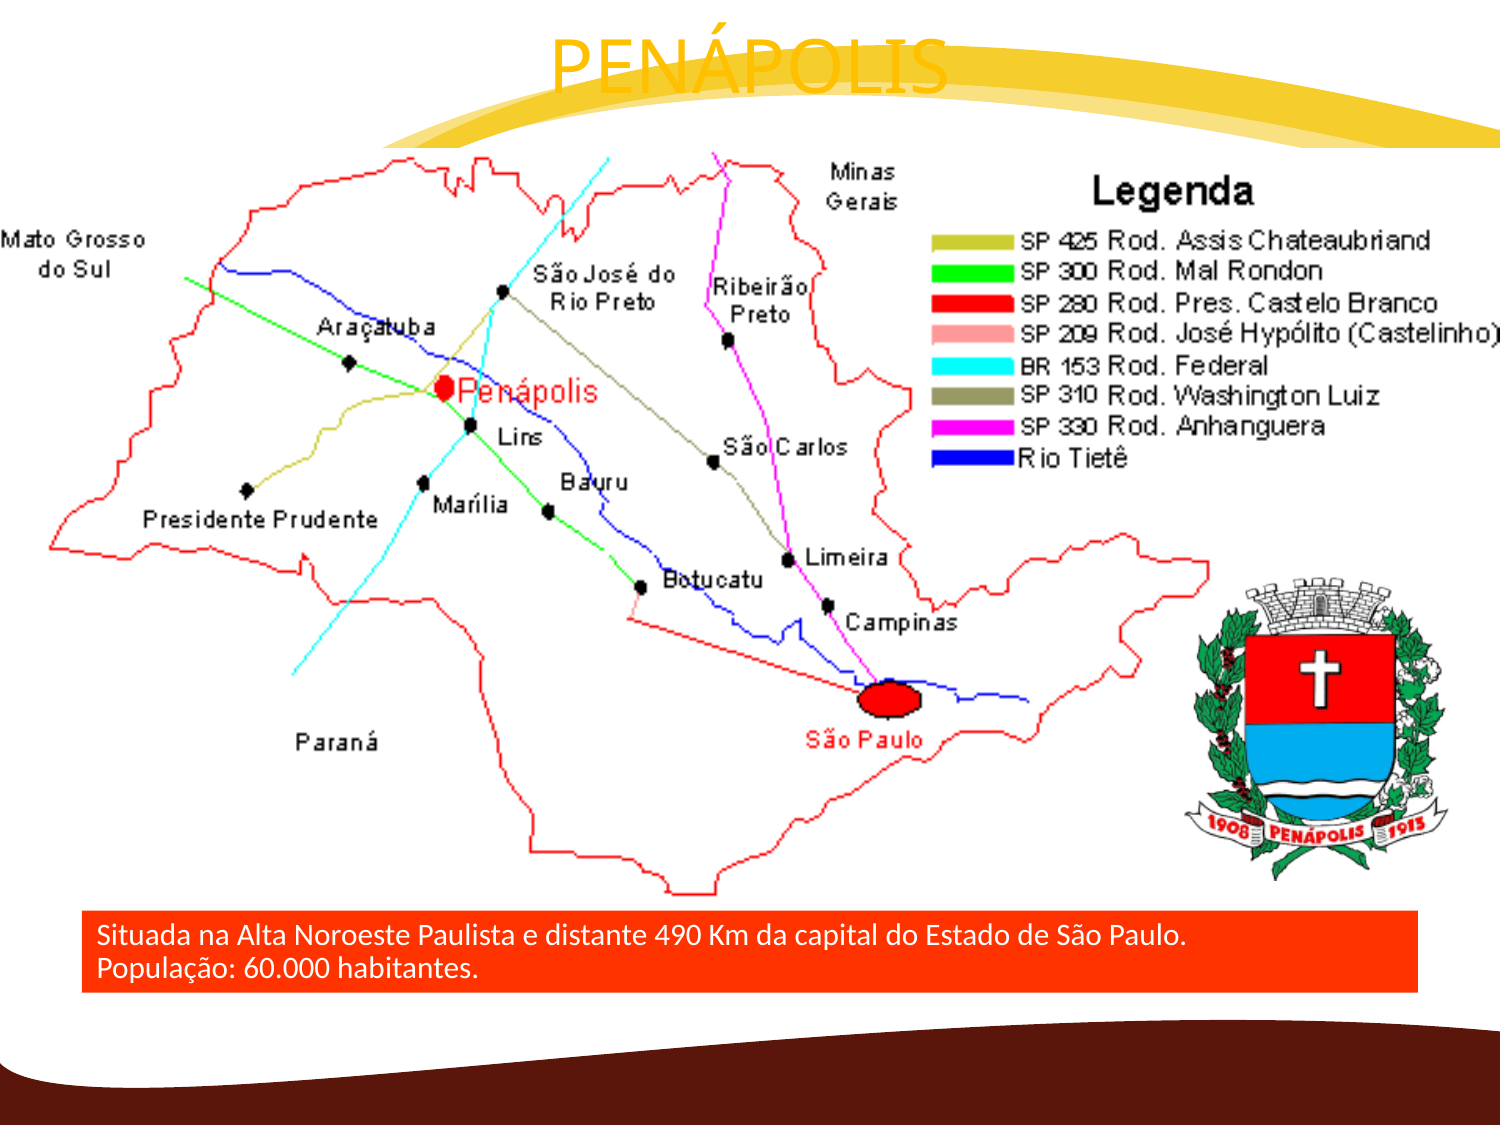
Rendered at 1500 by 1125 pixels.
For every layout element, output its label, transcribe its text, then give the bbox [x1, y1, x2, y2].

picture [0, 148, 1500, 900]
text_box Situada na Alta Noroeste Paulista e distante 490 Km da capital do Estado de São Paulo. População: 60.000 habitantes. [81, 910, 1418, 993]
text_box PENÁPOLIS [534, 11, 966, 117]
